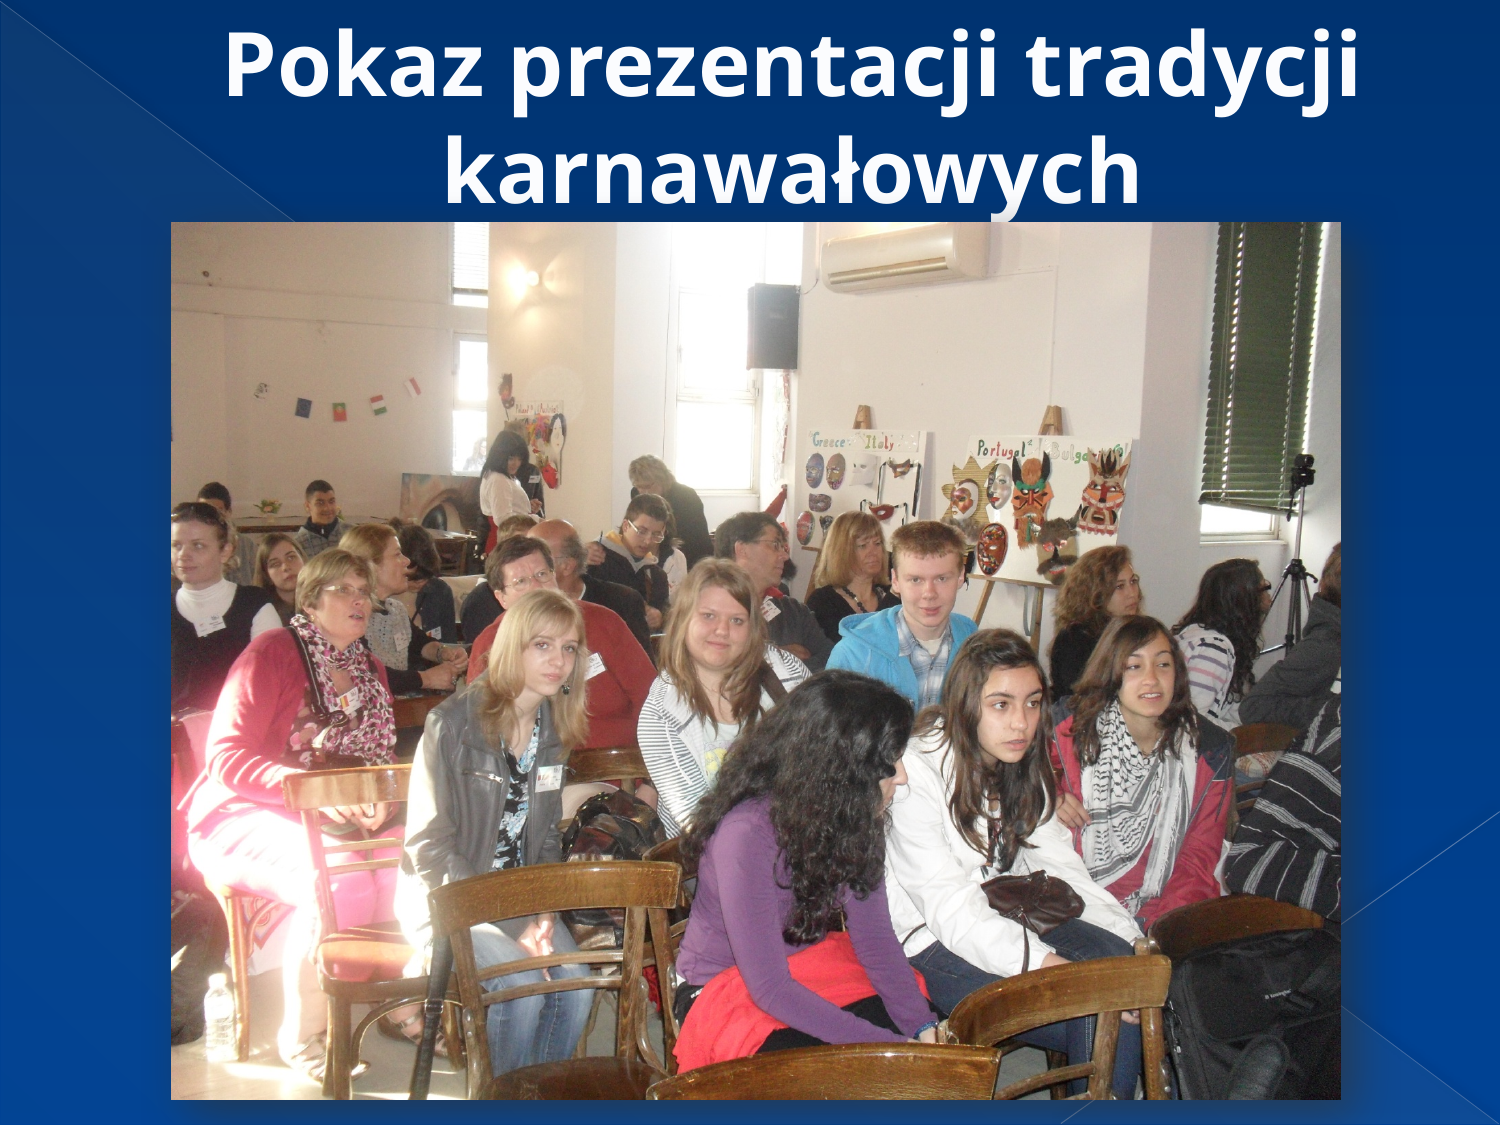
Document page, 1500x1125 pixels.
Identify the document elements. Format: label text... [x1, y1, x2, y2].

picture [170, 222, 1341, 1100]
title Pokaz prezentacji tradycji karnawałowych [75, 0, 1425, 230]
